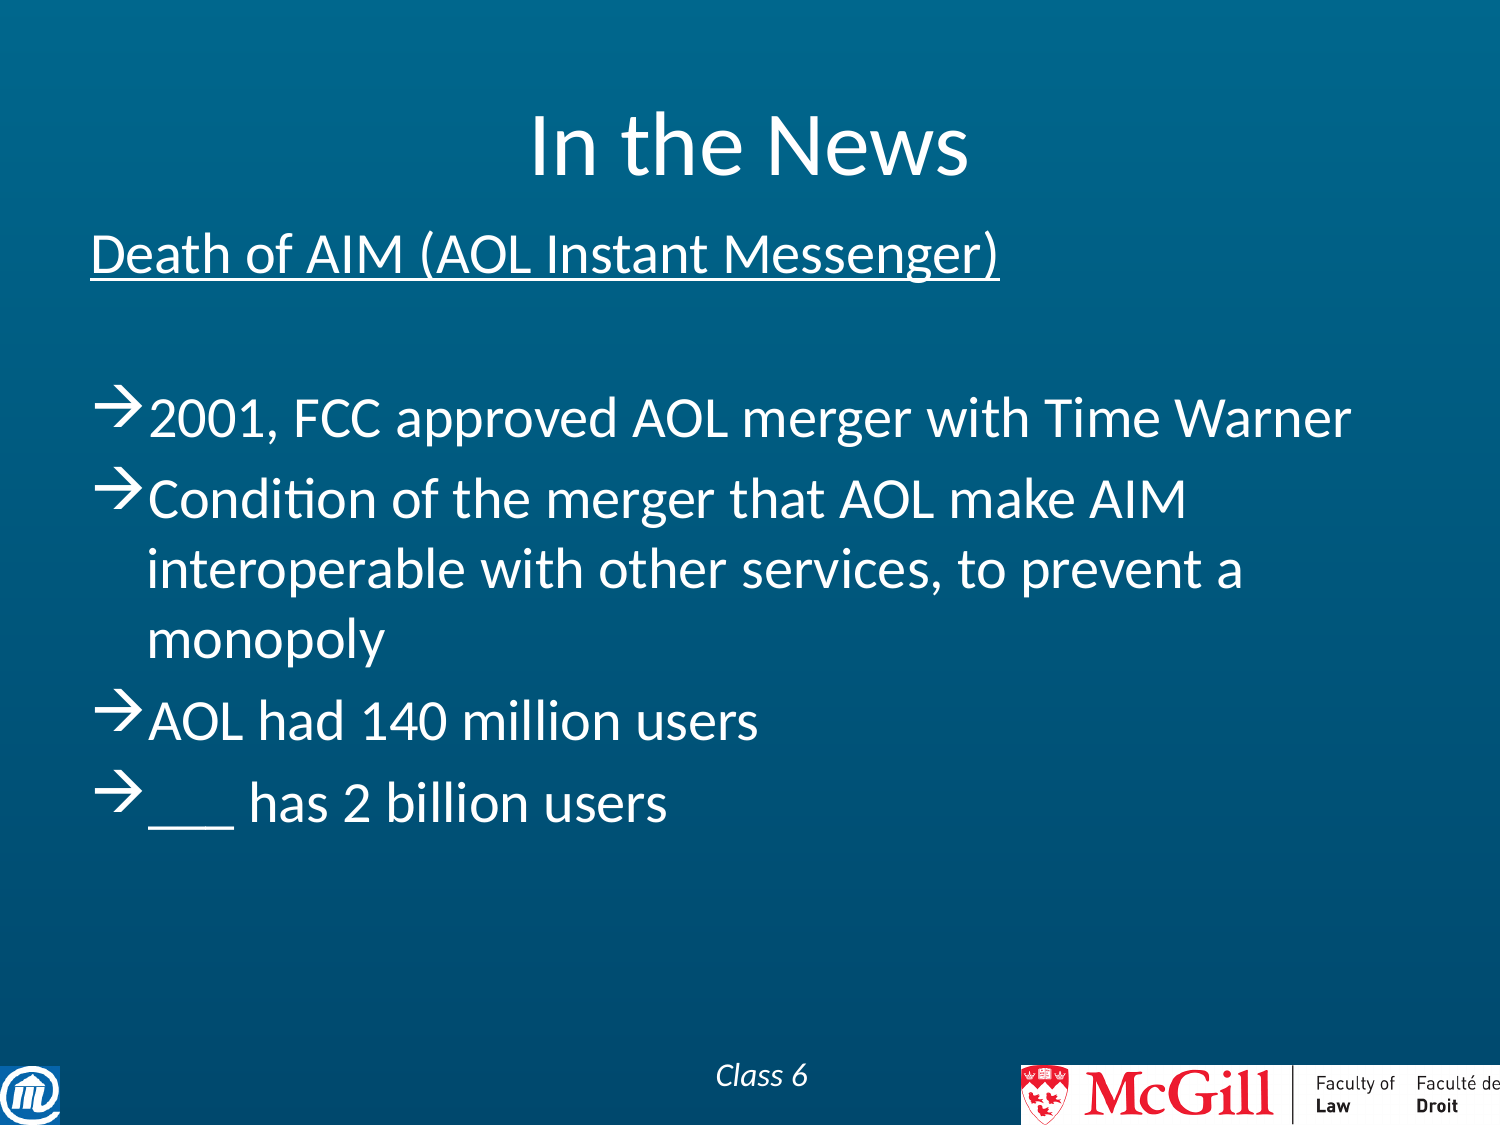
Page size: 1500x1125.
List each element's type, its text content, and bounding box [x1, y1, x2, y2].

picture [1022, 1066, 1500, 1125]
list Death of AIM (AOL Instant Messenger) 2001, FCC approved AOL merger with Time Warner Condition of the merger that AOL make AIM interoperable with other services, to prevent a monopoly AOL had 140 million users ___ has 2 billion users [75, 208, 1459, 1005]
picture [0, 1067, 59, 1125]
title In the News [75, 45, 1425, 208]
footer Class 6 [490, 1042, 1034, 1103]
